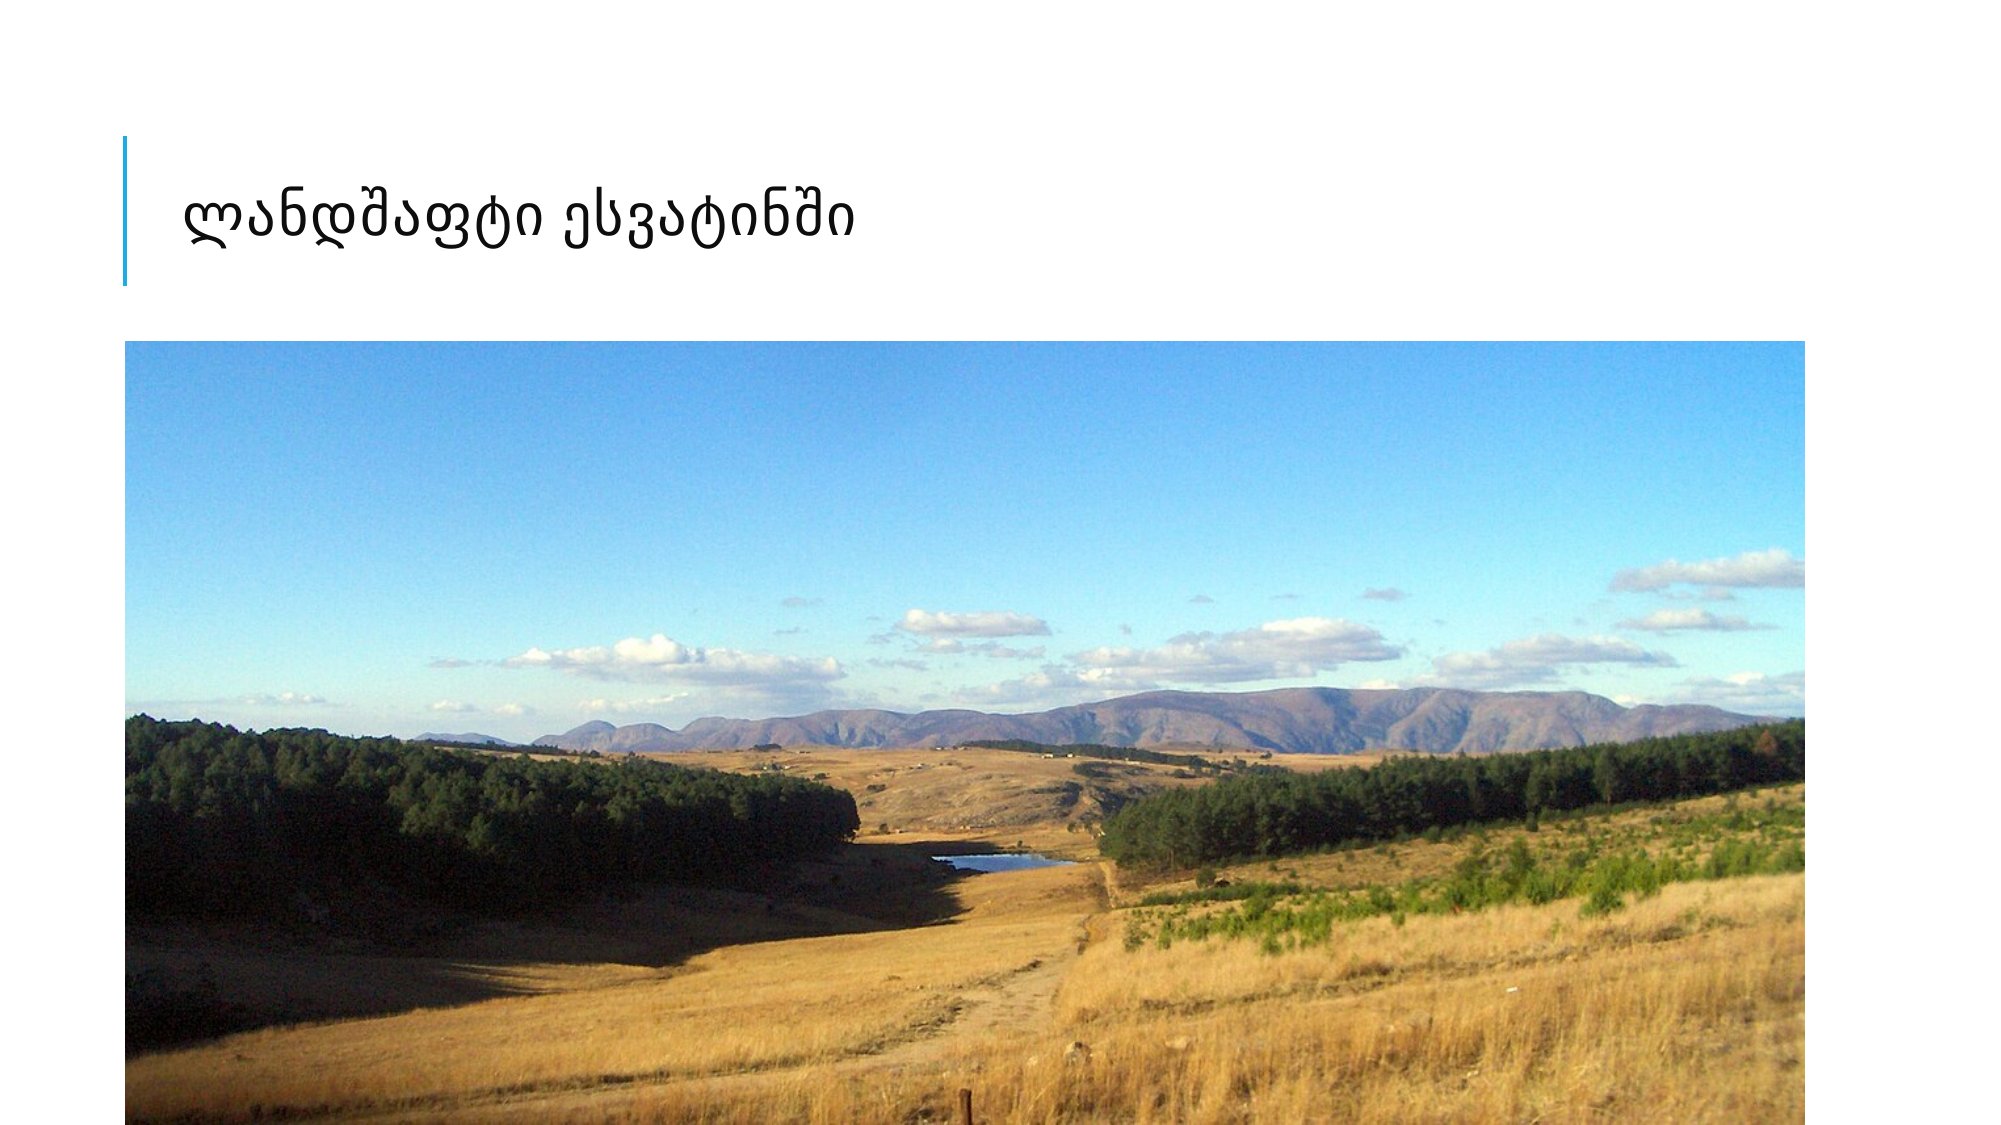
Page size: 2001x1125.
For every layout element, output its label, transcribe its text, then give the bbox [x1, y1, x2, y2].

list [125, 341, 1805, 1125]
title ლანდშაფტი ესვატინში [168, 96, 1763, 336]
